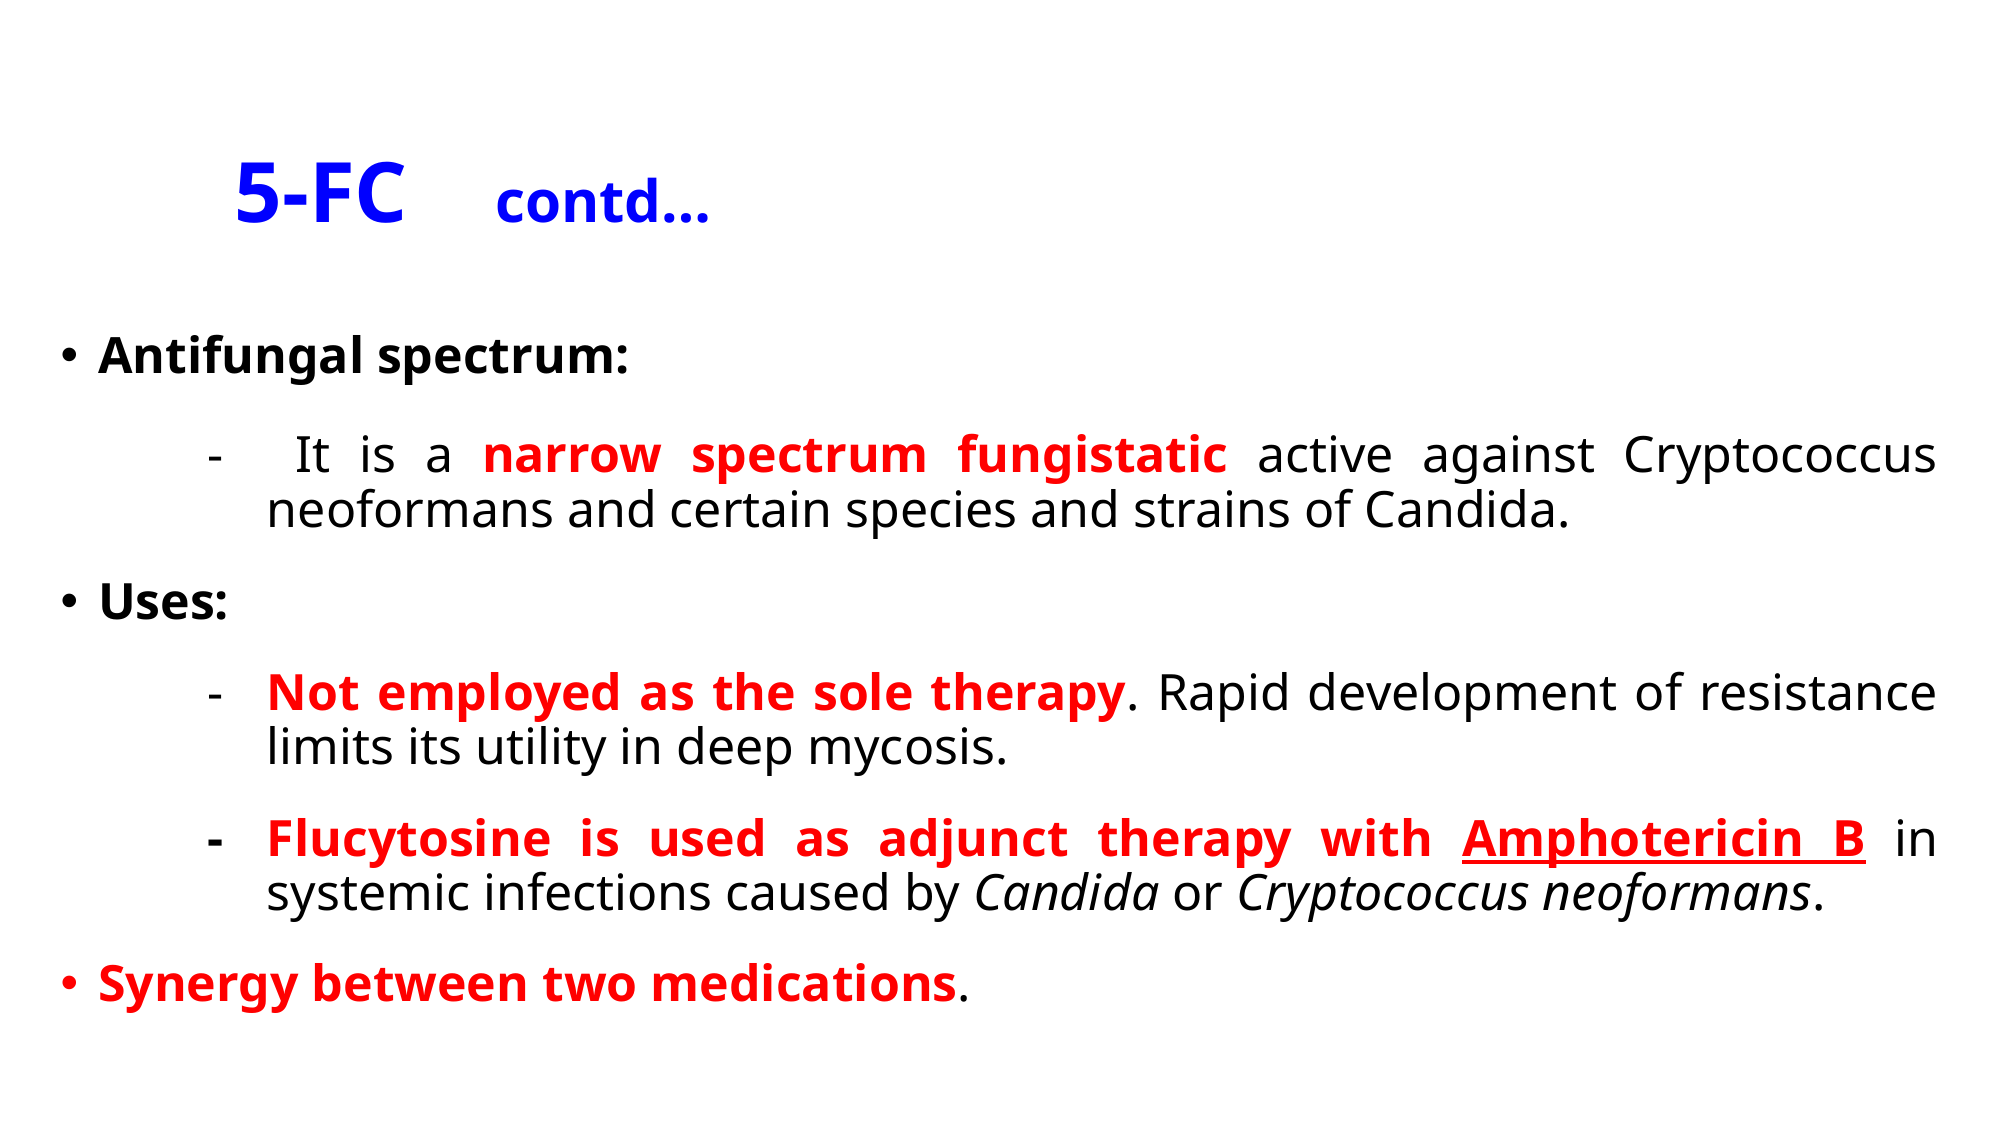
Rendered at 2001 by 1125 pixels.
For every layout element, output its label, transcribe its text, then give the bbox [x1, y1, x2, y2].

title 5-FC contd… [74, 152, 872, 239]
list Antifungal spectrum: - It is a narrow spectrum fungistatic active against Cryptococcus neoformans and certain species and strains of Candida. Uses: - Not employed as the sole therapy. Rapid development of resistance limits its utility in deep mycosis. - Flucytosine is used as adjunct therapy with Amphotericin B in systemic infections caused by Candida or Cryptococcus neoformans. Synergy between two medications. [45, 322, 1954, 1096]
